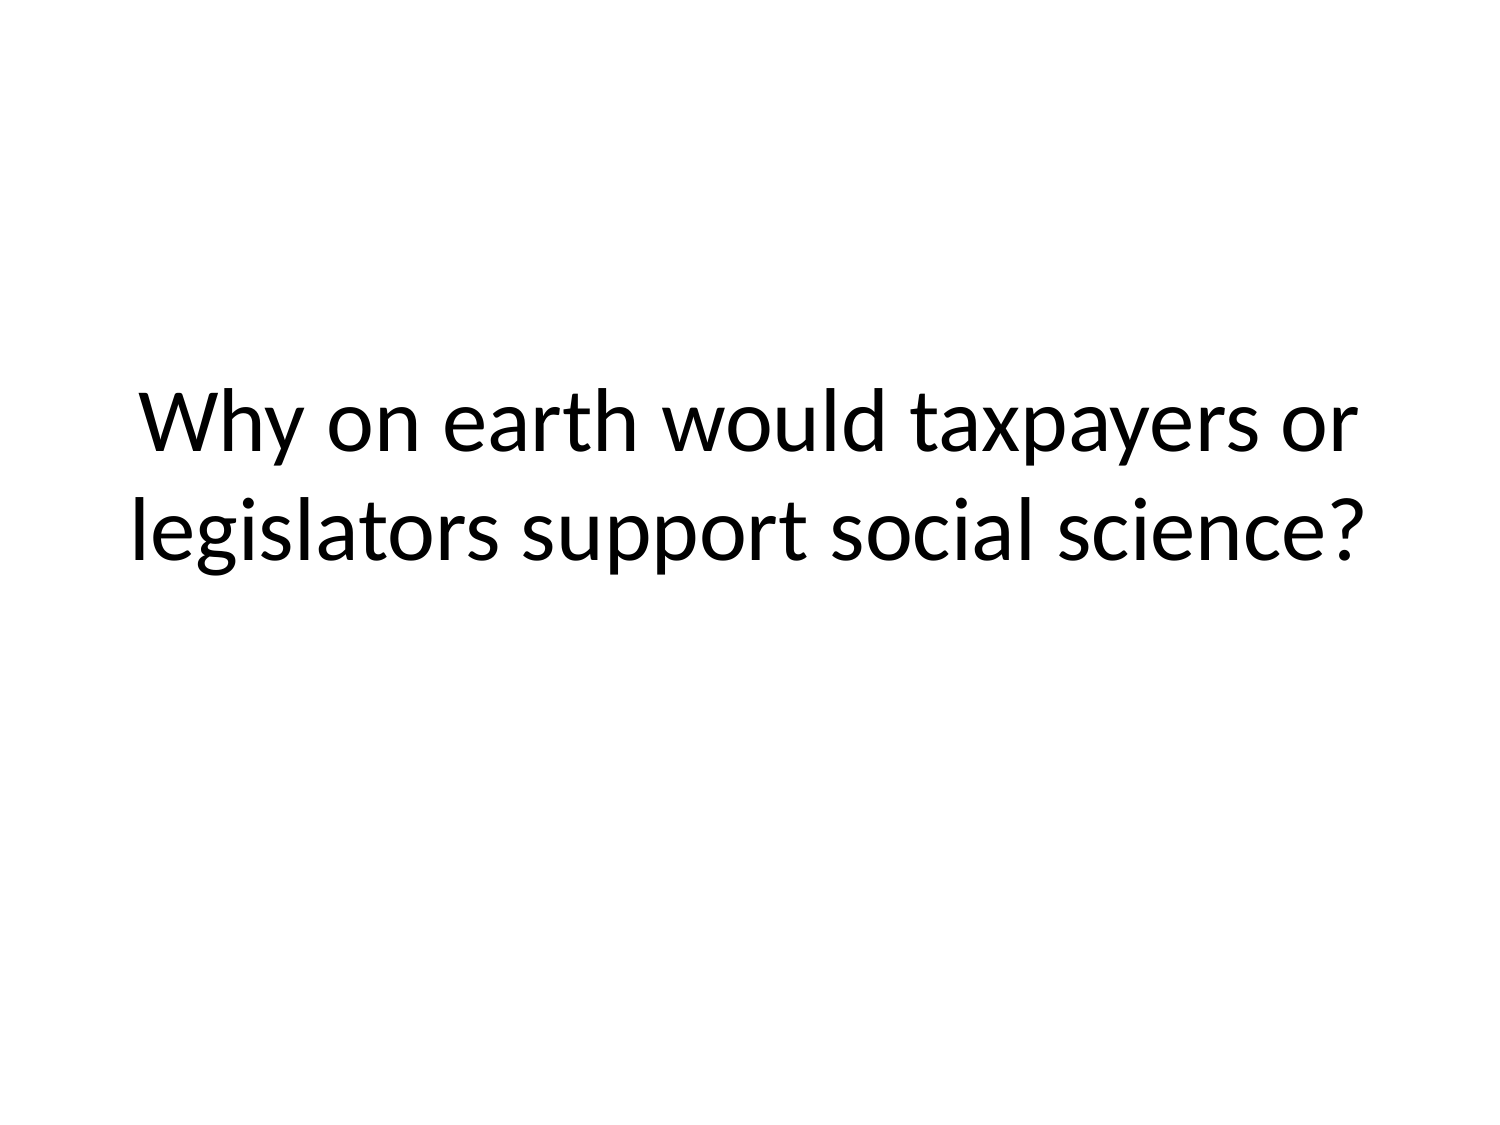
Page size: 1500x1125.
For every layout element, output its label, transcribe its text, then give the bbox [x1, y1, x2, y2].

title Why on earth would taxpayers or legislators support social science? [112, 349, 1388, 591]
